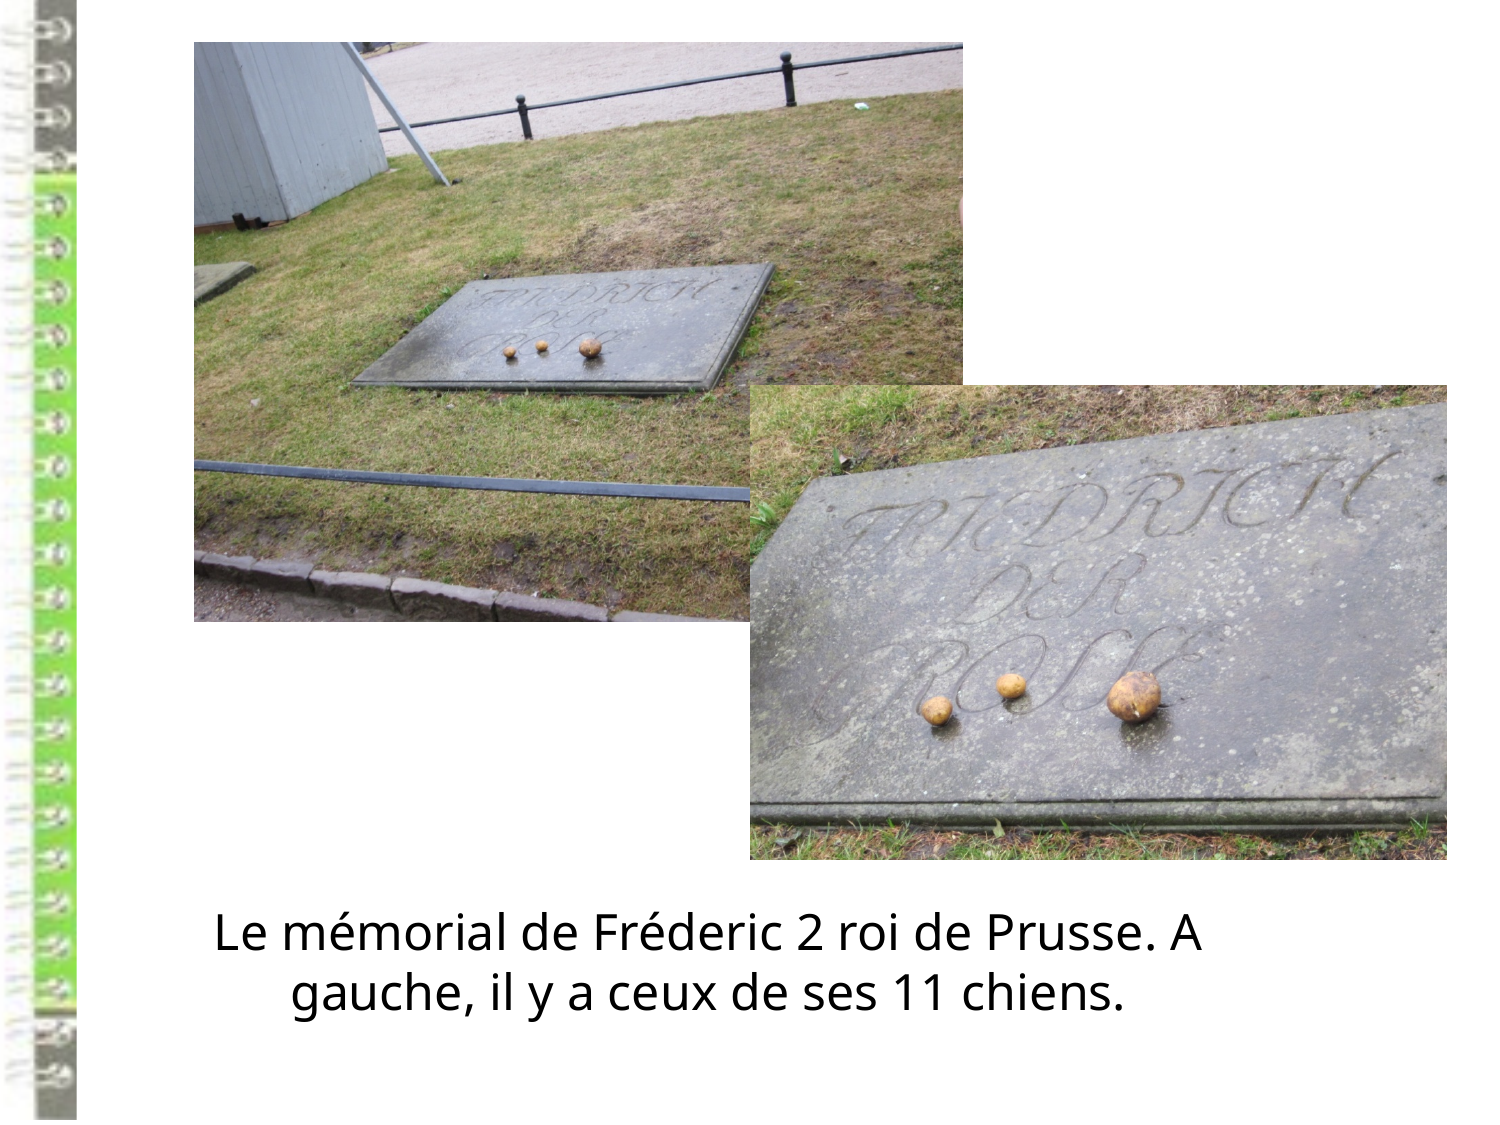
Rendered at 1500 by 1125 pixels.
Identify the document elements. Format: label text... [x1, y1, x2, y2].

text_box Le mémorial de Fréderic 2 roi de Prusse. A gauche, il y a ceux de ses 11 chiens. [194, 893, 1223, 1028]
picture [194, 42, 1448, 861]
picture [0, 0, 77, 1120]
